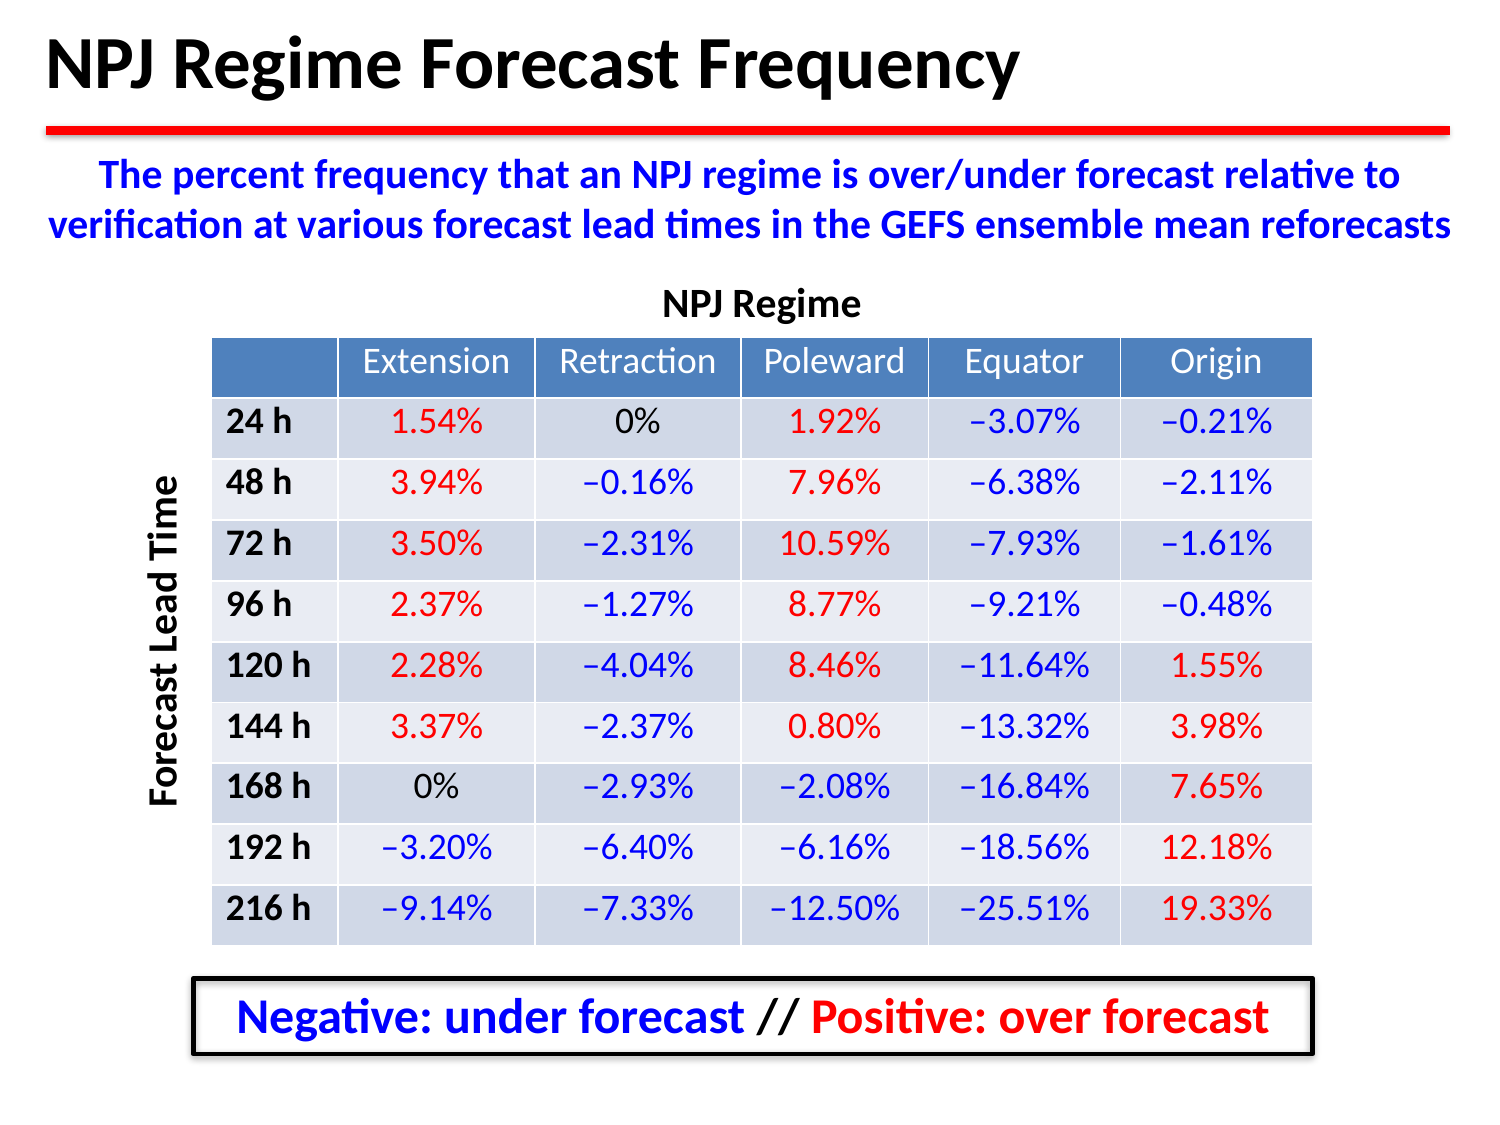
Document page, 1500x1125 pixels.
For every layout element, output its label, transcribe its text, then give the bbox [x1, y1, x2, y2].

table_cell –6.16% [742, 825, 928, 884]
table_cell 7.96% [742, 460, 928, 519]
table_cell 168 h [212, 764, 337, 823]
table_cell 8.77% [742, 582, 928, 641]
table_cell –2.37% [536, 703, 740, 762]
table_cell –13.32% [929, 703, 1120, 762]
table_cell –4.04% [536, 643, 740, 702]
table_cell 12.18% [1121, 825, 1312, 884]
table_cell 2.37% [339, 582, 534, 641]
table_cell –0.21% [1121, 399, 1312, 458]
table_cell 120 h [212, 643, 337, 702]
table_cell –3.07% [929, 399, 1120, 458]
table_cell –2.11% [1121, 460, 1312, 519]
table_cell 192 h [212, 825, 337, 884]
table_cell 0.80% [742, 703, 928, 762]
table_cell 2.28% [339, 643, 534, 702]
table_cell –12.50% [742, 886, 928, 945]
table_cell 3.50% [339, 521, 534, 580]
table_cell –2.93% [536, 764, 740, 823]
table_cell 1.92% [742, 399, 928, 458]
table_cell –0.16% [536, 460, 740, 519]
table_cell 3.94% [339, 460, 534, 519]
table_header Equator [929, 338, 1120, 397]
text_box [192, 977, 1313, 1055]
table_cell 24 h [212, 399, 337, 458]
text_box NPJ Regime [210, 268, 1313, 334]
table_cell –1.61% [1121, 521, 1312, 580]
table_cell –9.21% [929, 582, 1120, 641]
table_cell 48 h [212, 460, 337, 519]
table_cell –9.14% [339, 886, 534, 945]
table_cell –18.56% [929, 825, 1120, 884]
text_box Forecast Lead Time [127, 337, 193, 946]
table_cell 72 h [212, 521, 337, 580]
table_cell 7.65% [1121, 764, 1312, 823]
table_cell 10.59% [742, 521, 928, 580]
table_cell –7.93% [929, 521, 1120, 580]
text_box NPJ Regime Forecast Frequency [30, 6, 1500, 111]
table_header Extension [339, 338, 534, 397]
table_cell 1.55% [1121, 643, 1312, 702]
table_header [212, 338, 337, 397]
table_cell 19.33% [1121, 886, 1312, 945]
table_cell 216 h [212, 886, 337, 945]
table_cell 0% [339, 764, 534, 823]
table_cell –2.08% [742, 764, 928, 823]
table_cell 144 h [212, 703, 337, 762]
table_cell 3.98% [1121, 703, 1312, 762]
table_cell –25.51% [929, 886, 1120, 945]
table_cell –3.20% [339, 825, 534, 884]
table_cell –6.40% [536, 825, 740, 884]
table_cell 0% [536, 399, 740, 458]
table_cell –7.33% [536, 886, 740, 945]
table_cell 96 h [212, 582, 337, 641]
table_cell 1.54% [339, 399, 534, 458]
text_box The percent frequency that an NPJ regime is over/under forecast relative to verification at various forecast lead times in the GEFS ensemble mean reforecasts [0, 139, 1500, 255]
table_header Poleward [742, 338, 928, 397]
table_cell 3.37% [339, 703, 534, 762]
table_cell –0.48% [1121, 582, 1312, 641]
table_cell 8.46% [742, 643, 928, 702]
table_cell –16.84% [929, 764, 1120, 823]
table_header Retraction [536, 338, 740, 397]
table_cell –1.27% [536, 582, 740, 641]
table_cell –11.64% [929, 643, 1120, 702]
table_cell –2.31% [536, 521, 740, 580]
table_cell –6.38% [929, 460, 1120, 519]
table_header Origin [1121, 338, 1312, 397]
